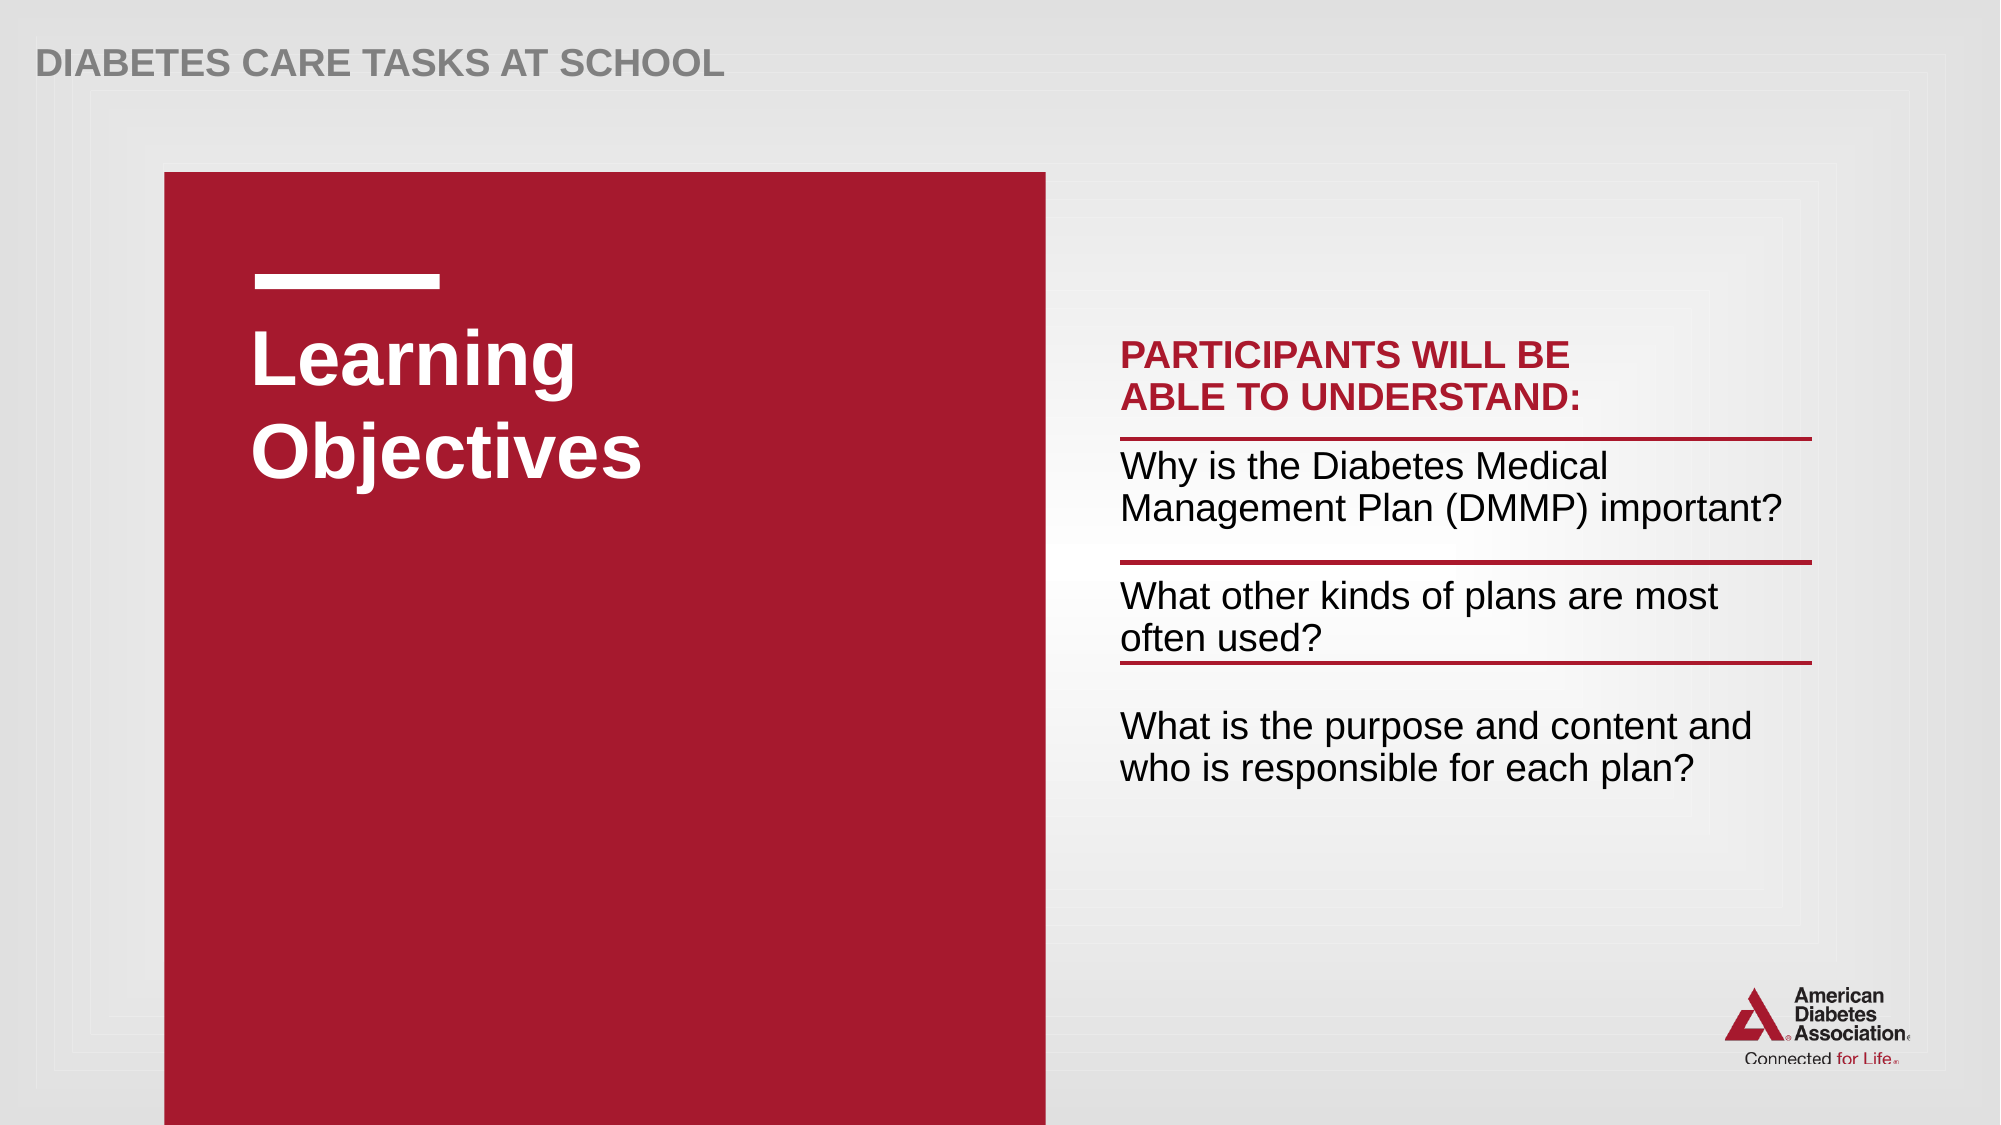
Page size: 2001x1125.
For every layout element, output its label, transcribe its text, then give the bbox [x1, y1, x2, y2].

text_box Why is the Diabetes Medical Management Plan (DMMP) important? What other kinds of plans are most often used? What is the purpose and content and who is responsible for each plan? [1120, 665, 1812, 790]
text_box Why is the Diabetes Medical Management Plan (DMMP) important? What other kinds of plans are most often used? What is the purpose and content and who is responsible for each plan? [1120, 446, 1812, 560]
text_box Why is the Diabetes Medical Management Plan (DMMP) important? What other kinds of plans are most often used? What is the purpose and content and who is responsible for each plan? [1120, 565, 1812, 661]
title Learning Objectives [235, 300, 966, 593]
list PARTICIPANTS WILL BE ABLE TO UNDERSTAND: [1120, 334, 1812, 437]
list PARTICIPANTS WILL BE ABLE TO UNDERSTAND: [1120, 441, 1812, 446]
